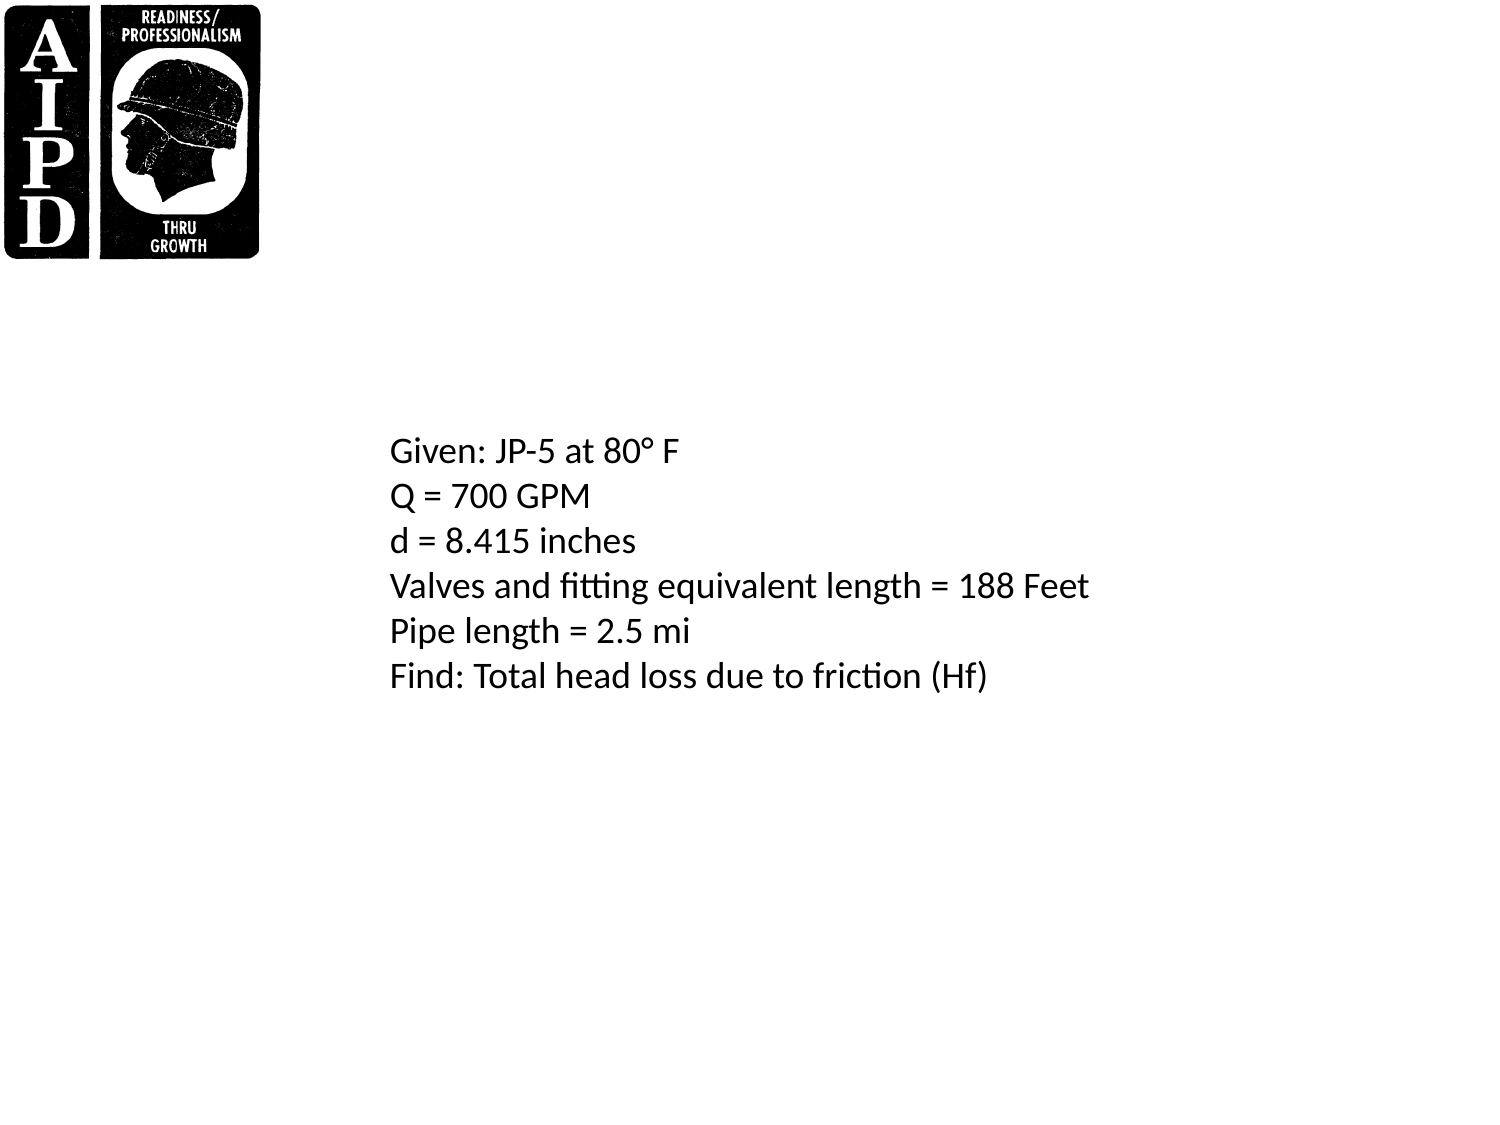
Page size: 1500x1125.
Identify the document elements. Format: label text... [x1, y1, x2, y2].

text_box Given: JP-5 at 80° F Q = 700 GPM d = 8.415 inches Valves and fitting equivalent length = 188 Feet Pipe length = 2.5 mi Find: Total head loss due to friction (Hf) [374, 418, 1125, 704]
picture [0, 0, 265, 263]
